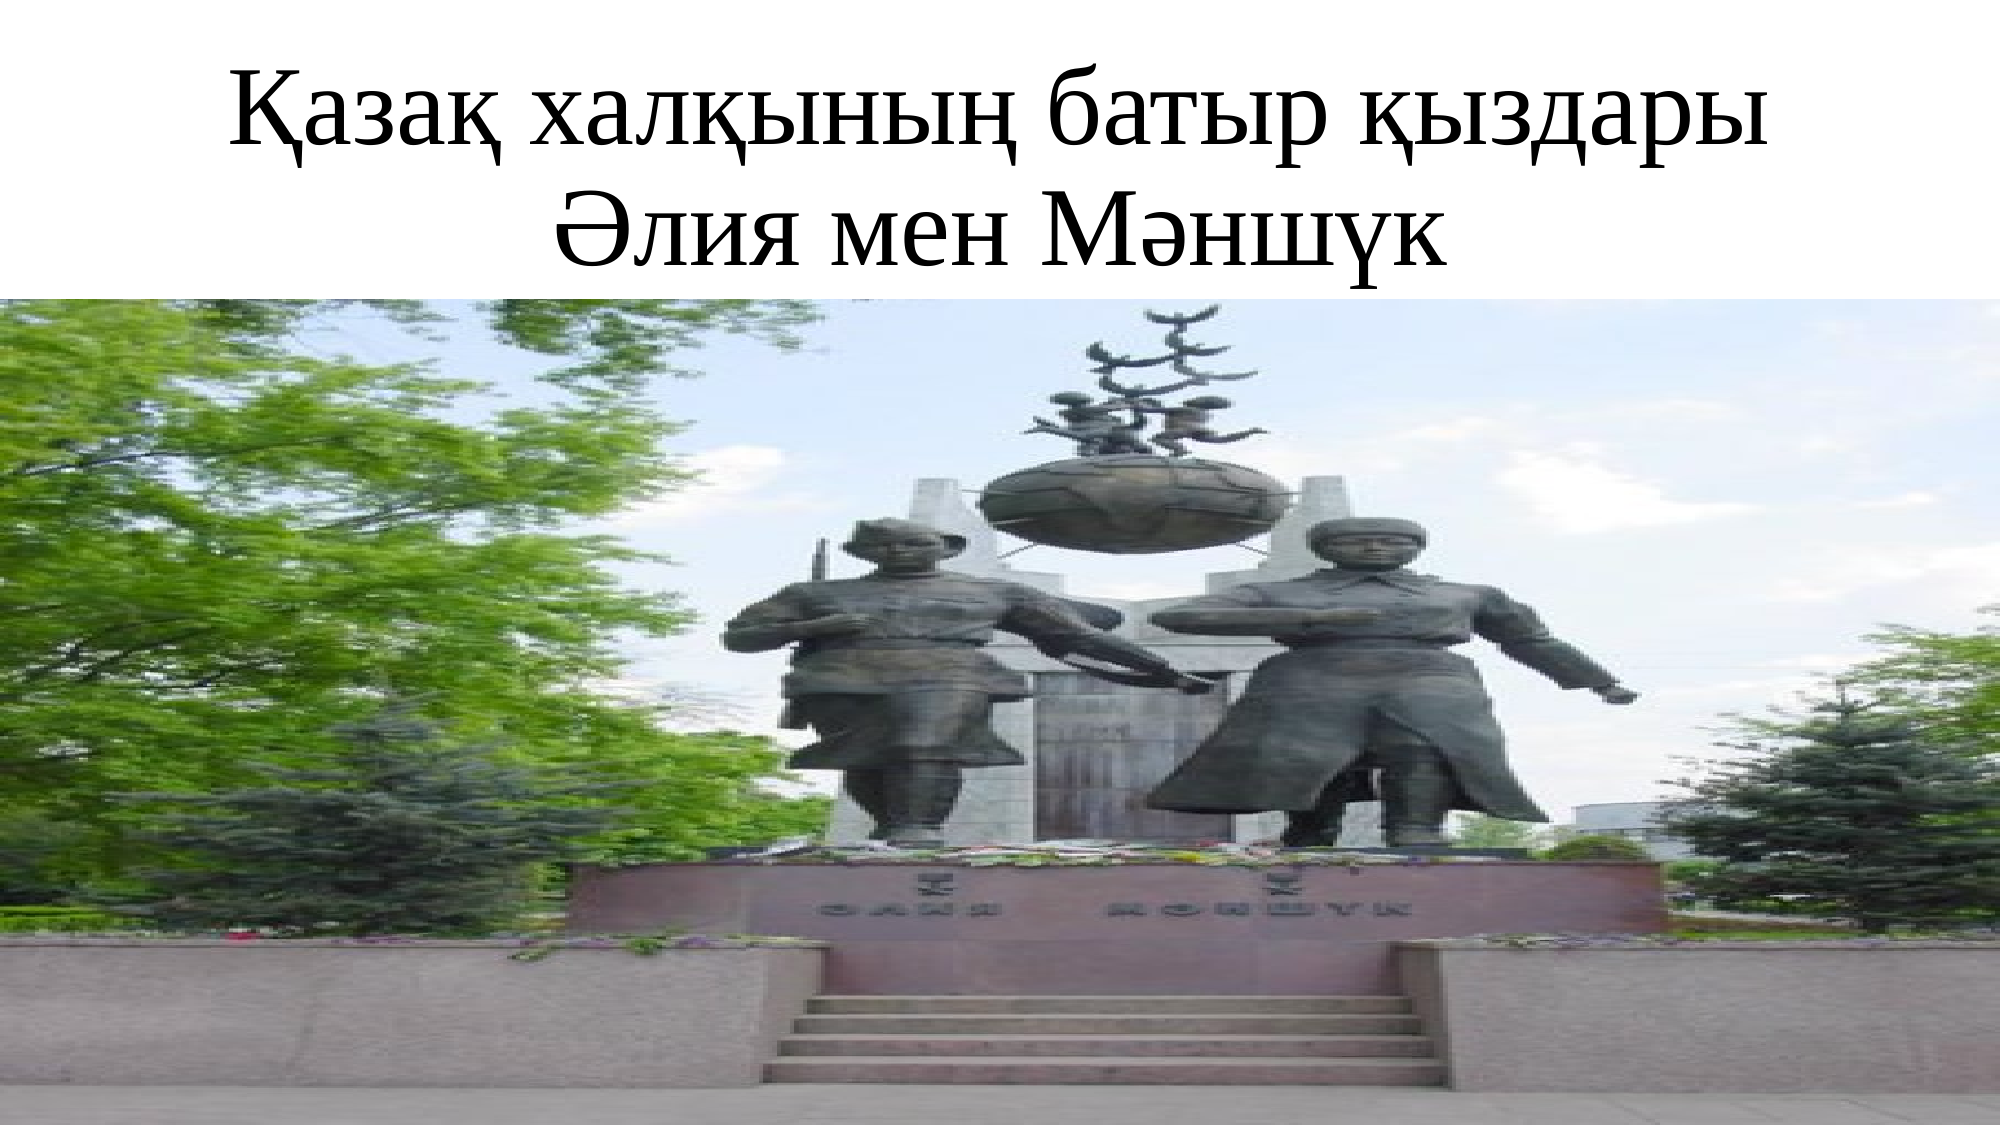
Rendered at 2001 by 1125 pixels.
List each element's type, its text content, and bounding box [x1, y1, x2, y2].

title Қазақ халқының батыр қыздары Әлия мен Мәншүк [137, 59, 1863, 278]
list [0, 299, 2000, 1125]
